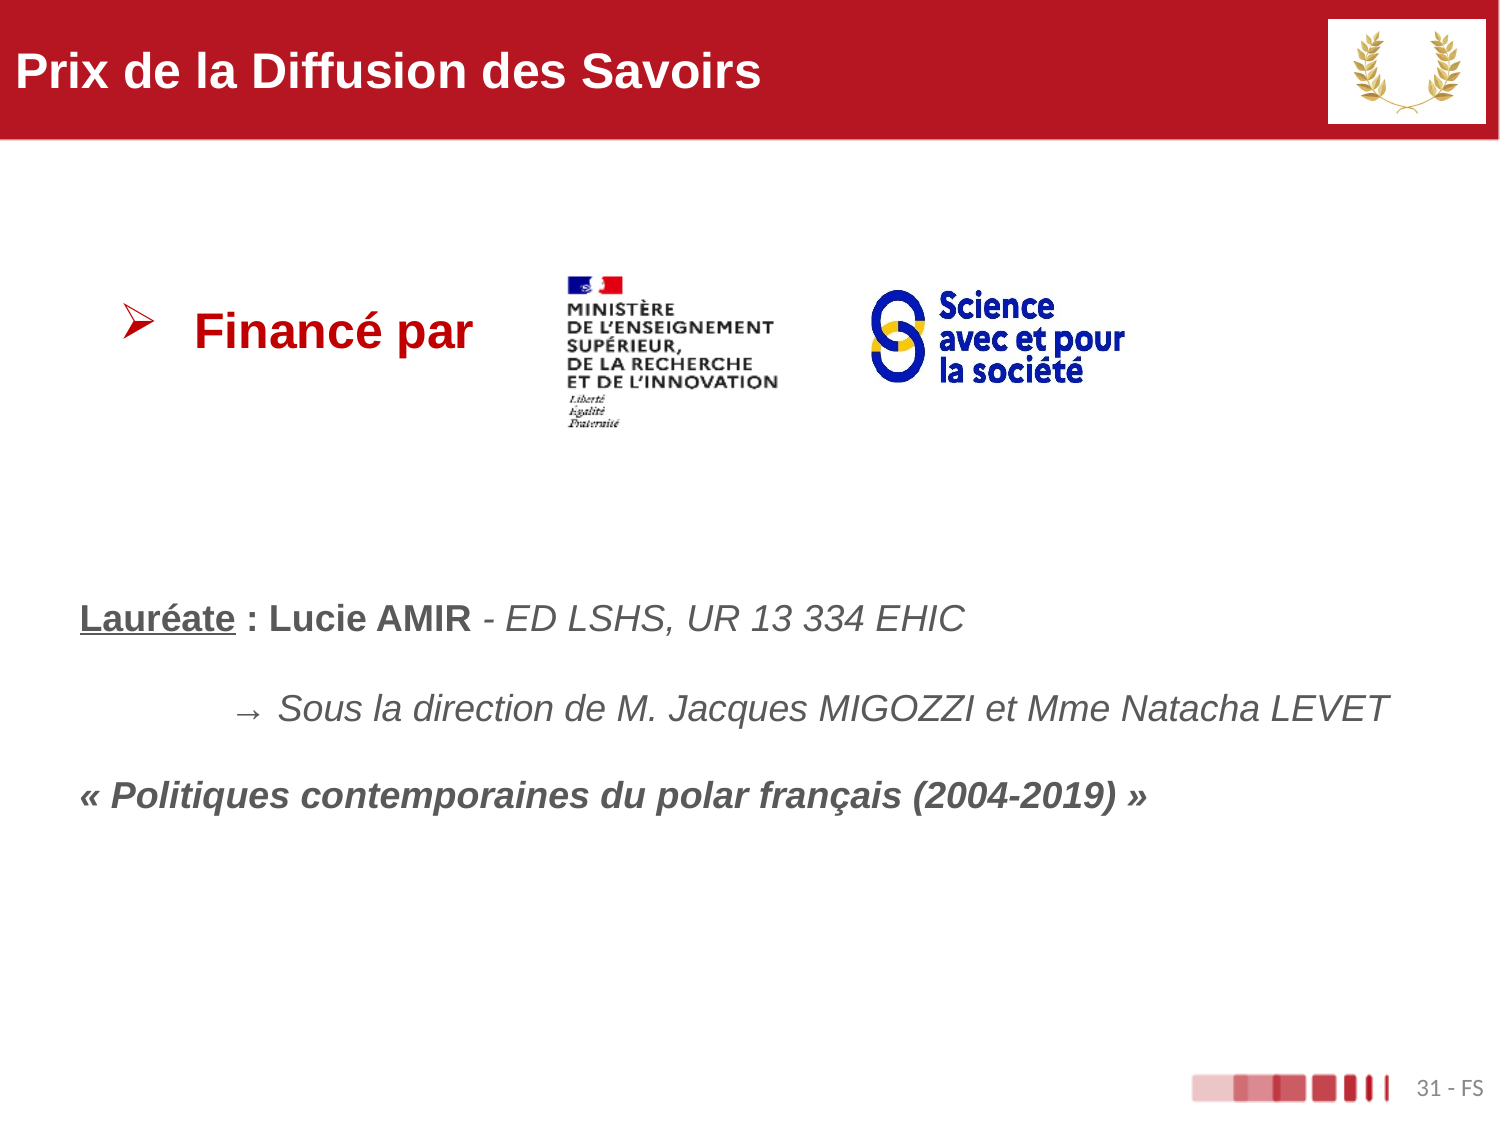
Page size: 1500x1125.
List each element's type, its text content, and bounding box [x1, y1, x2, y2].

picture [0, 0, 1500, 1103]
title Prix de la Diffusion des Savoirs [0, 0, 1425, 138]
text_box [29, 258, 1456, 849]
slide_number 31 - FS [1148, 1056, 1499, 1117]
